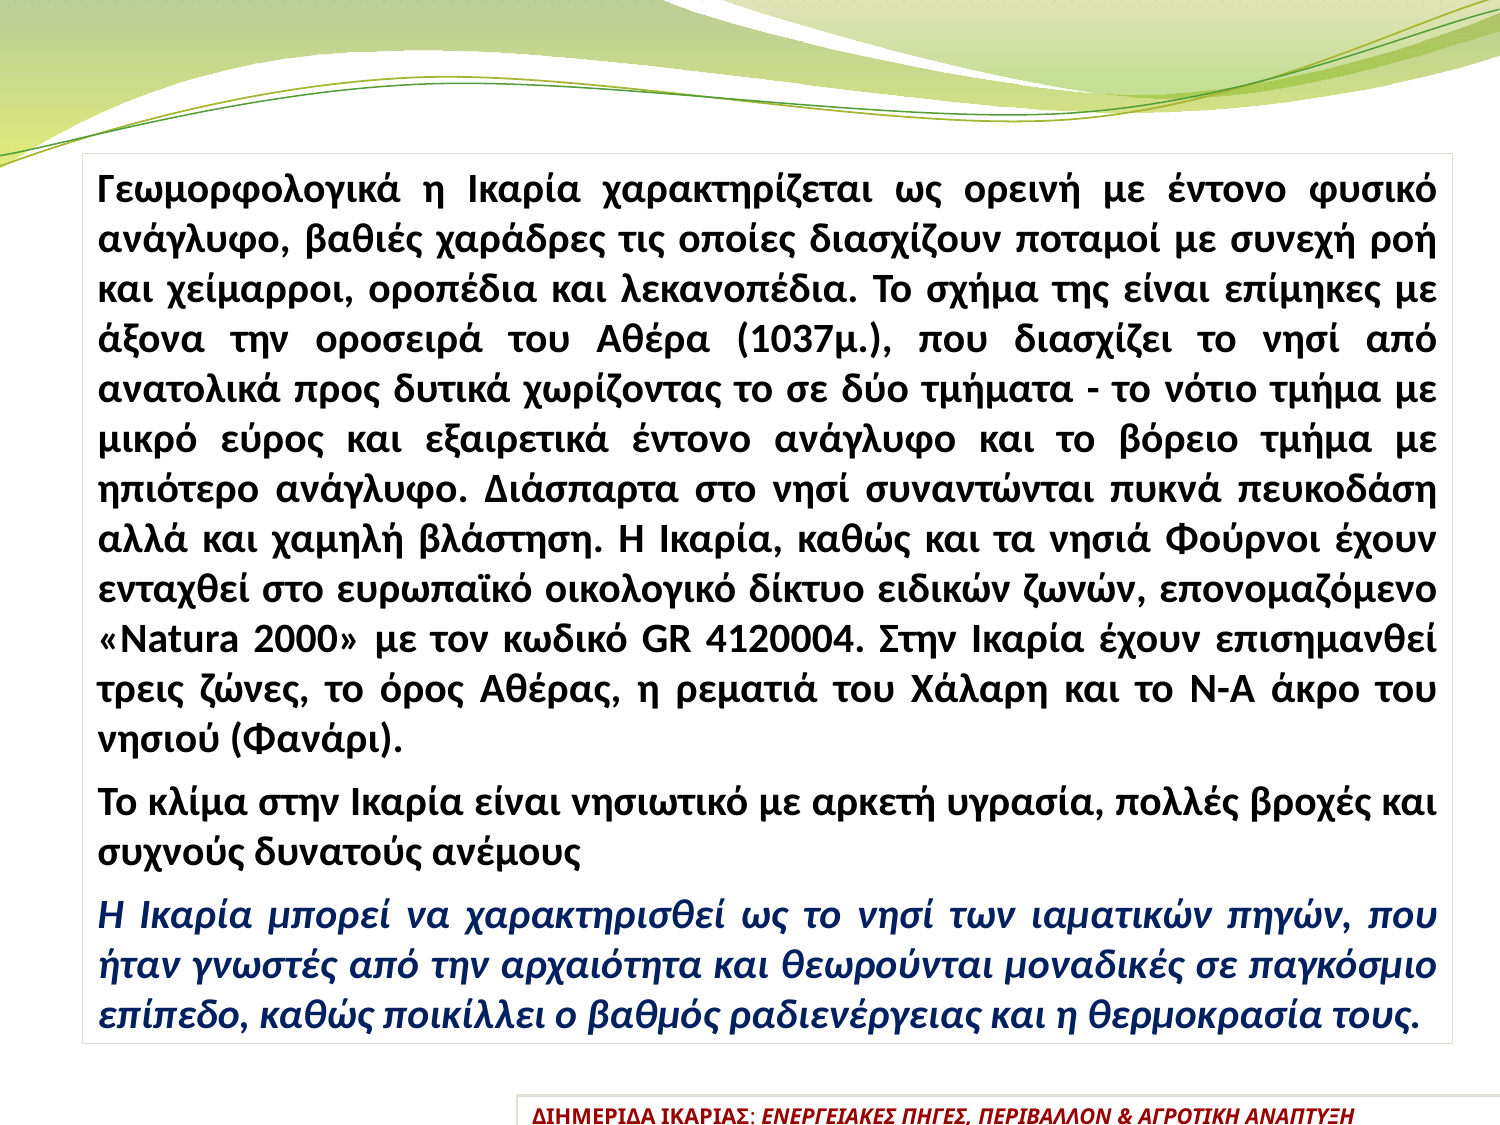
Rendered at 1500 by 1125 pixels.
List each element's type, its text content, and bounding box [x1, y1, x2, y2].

text_box Γεωμορφολογικά η Ικαρία χαρακτηρίζεται ως ορεινή με έντονο φυσικό ανάγλυφο, βαθιές χαράδρες τις οποίες διασχίζουν ποταμοί με συνεχή ροή και χείμαρροι, οροπέδια και λεκανοπέδια. Το σχήμα της είναι επίμηκες με άξονα την οροσειρά του Αθέρα (1037μ.), που διασχίζει το νησί από ανατολικά προς δυτικά χωρίζοντας το σε δύο τμήματα - το νότιο τμήμα με μικρό εύρος και εξαιρετικά έντονο ανάγλυφο και το βόρειο τμήμα με ηπιότερο ανάγλυφο. Διάσπαρτα στο νησί συναντώνται πυκνά πευκοδάση αλλά και χαμηλή βλάστηση. Η Ικαρία, καθώς και τα νησιά Φούρνοι έχουν ενταχθεί στο ευρωπαϊκό οικολογικό δίκτυο ειδικών ζωνών, επονομαζόμενο «Natura 2000» με τον κωδικό GR 4120004. Στην Ικαρία έχουν επισημανθεί τρεις ζώνες, το όρος Αθέρας, η ρεματιά του Χάλαρη και το Ν-Α άκρο του νησιού (Φανάρι). Το κλίμα στην Ικαρία είναι νησιωτικό με αρκετή υγρασία, πολλές βροχές και συχνούς δυνατούς ανέμους Η Ικαρία μπορεί να χαρακτηρισθεί ως το νησί των ιαματικών πηγών, που ήταν γνωστές από την αρχαιότητα και θεωρούνται μοναδικές σε παγκόσμιο επίπεδο, καθώς ποικίλλει ο βαθμός ραδιενέργειας και η θερμοκρασία τους. [82, 153, 1453, 1044]
text_box ΔΙΗΜΕΡΙΔΑ ΙΚΑΡΙΑΣ: ΕΝΕΡΓΕΙΑΚΕΣ ΠΗΓΕΣ, ΠΕΡΙΒΑΛΛΟΝ & ΑΓΡΟΤΙΚΗ ΑΝΑΠΤΥΞΗ [517, 1095, 1500, 1125]
